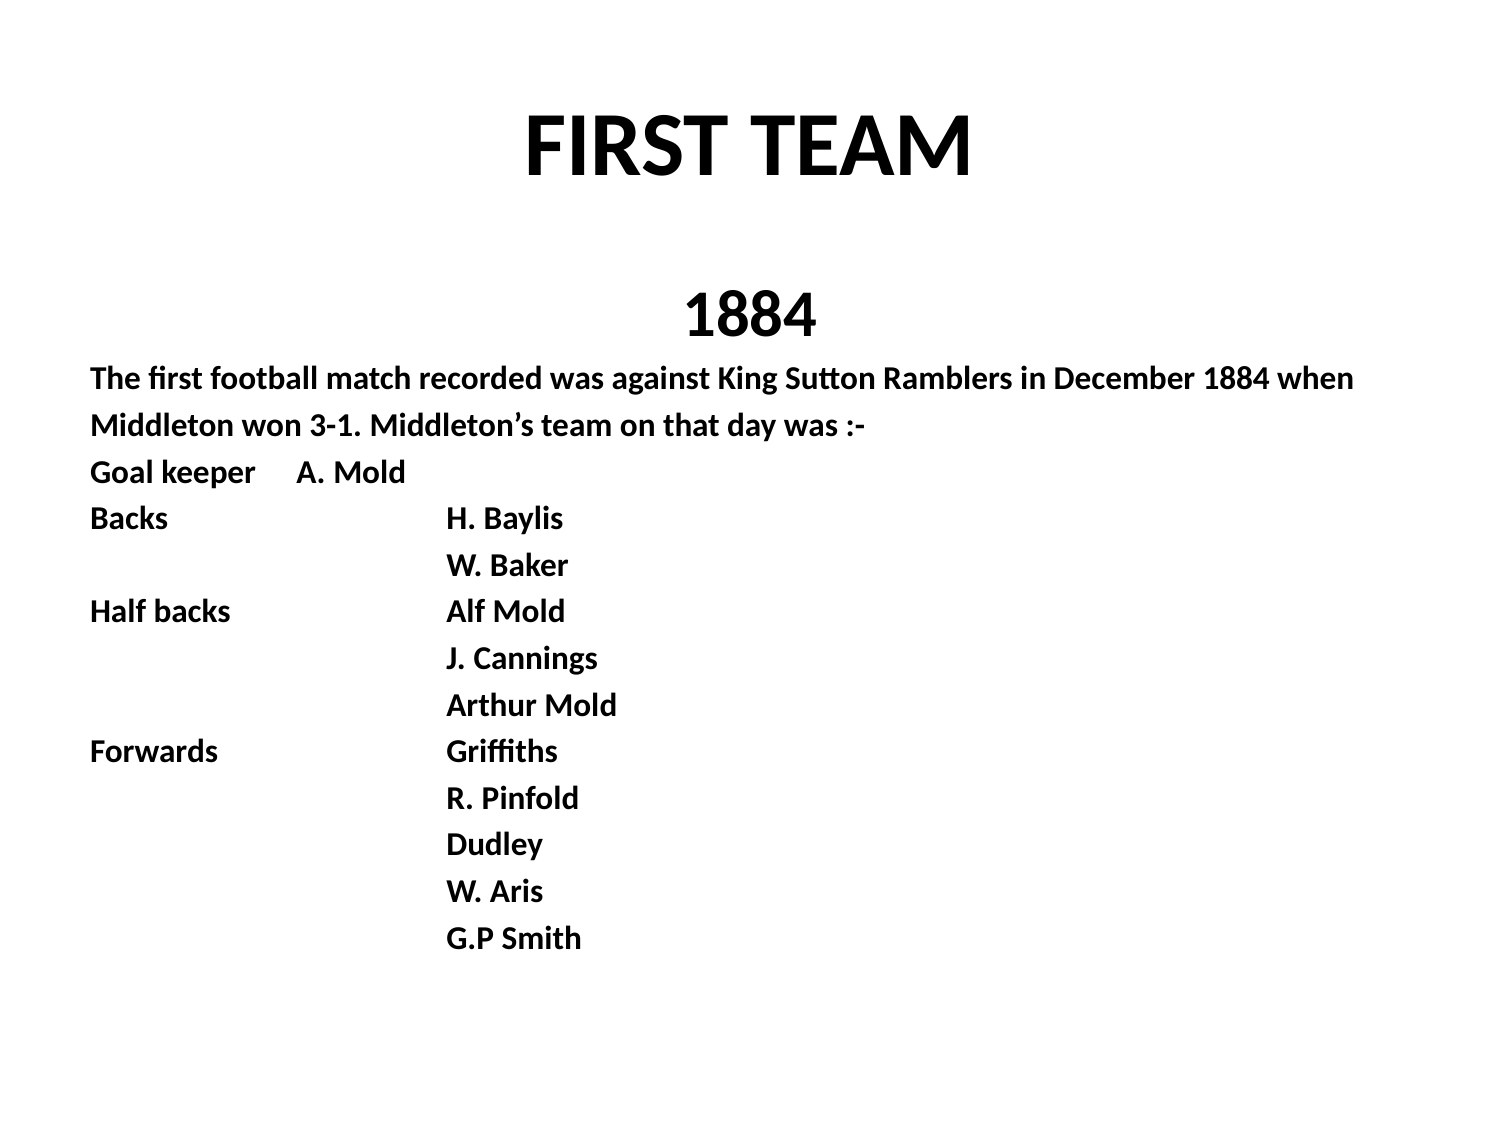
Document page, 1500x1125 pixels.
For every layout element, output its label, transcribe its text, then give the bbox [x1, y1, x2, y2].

title FIRST TEAM [75, 45, 1425, 233]
list 1884 The first football match recorded was against King Sutton Ramblers in December 1884 when Middleton won 3-1. Middleton’s team on that day was :- Goal keeper A. Mold Backs H. Baylis W. Baker Half backs Alf Mold J. Cannings Arthur Mold Forwards Griffiths R. Pinfold Dudley W. Aris G.P Smith [75, 262, 1425, 1005]
